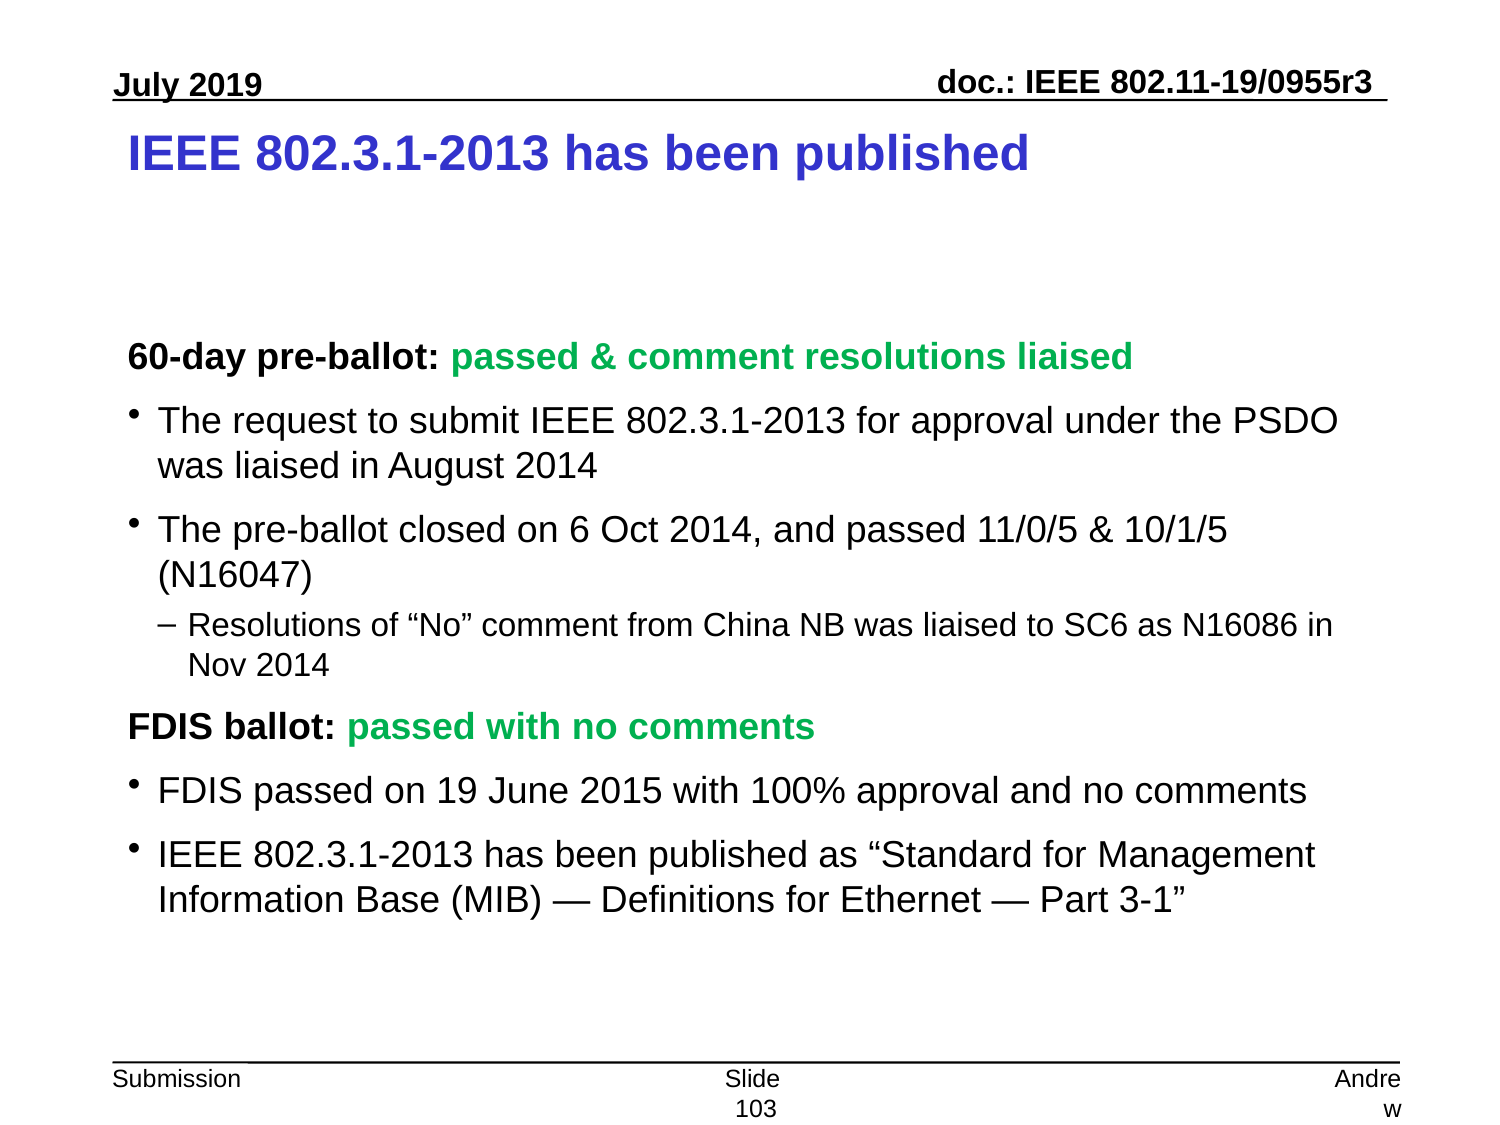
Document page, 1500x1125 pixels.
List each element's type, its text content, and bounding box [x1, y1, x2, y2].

footer Andrew Myles, Cisco [1320, 1061, 1402, 1093]
title IEEE 802.3.1-2013 has been published [112, 112, 1488, 288]
list 60-day pre-ballot: passed & comment resolutions liaised The request to submit IEEE 802.3.1-2013 for approval under the PSDO was liaised in August 2014 The pre-ballot closed on 6 Oct 2014, and passed 11/0/5 & 10/1/5 (N16047) Resolutions of “No” comment from China NB was liaised to SC6 as N16086 in Nov 2014 FDIS ballot: passed with no comments FDIS passed on 19 June 2015 with 100% approval and no comments IEEE 802.3.1-2013 has been published as “Standard for Management Information Base (MIB) — Definitions for Ethernet — Part 3-1” [112, 324, 1388, 1000]
slide_number Slide 103 [709, 1061, 803, 1093]
